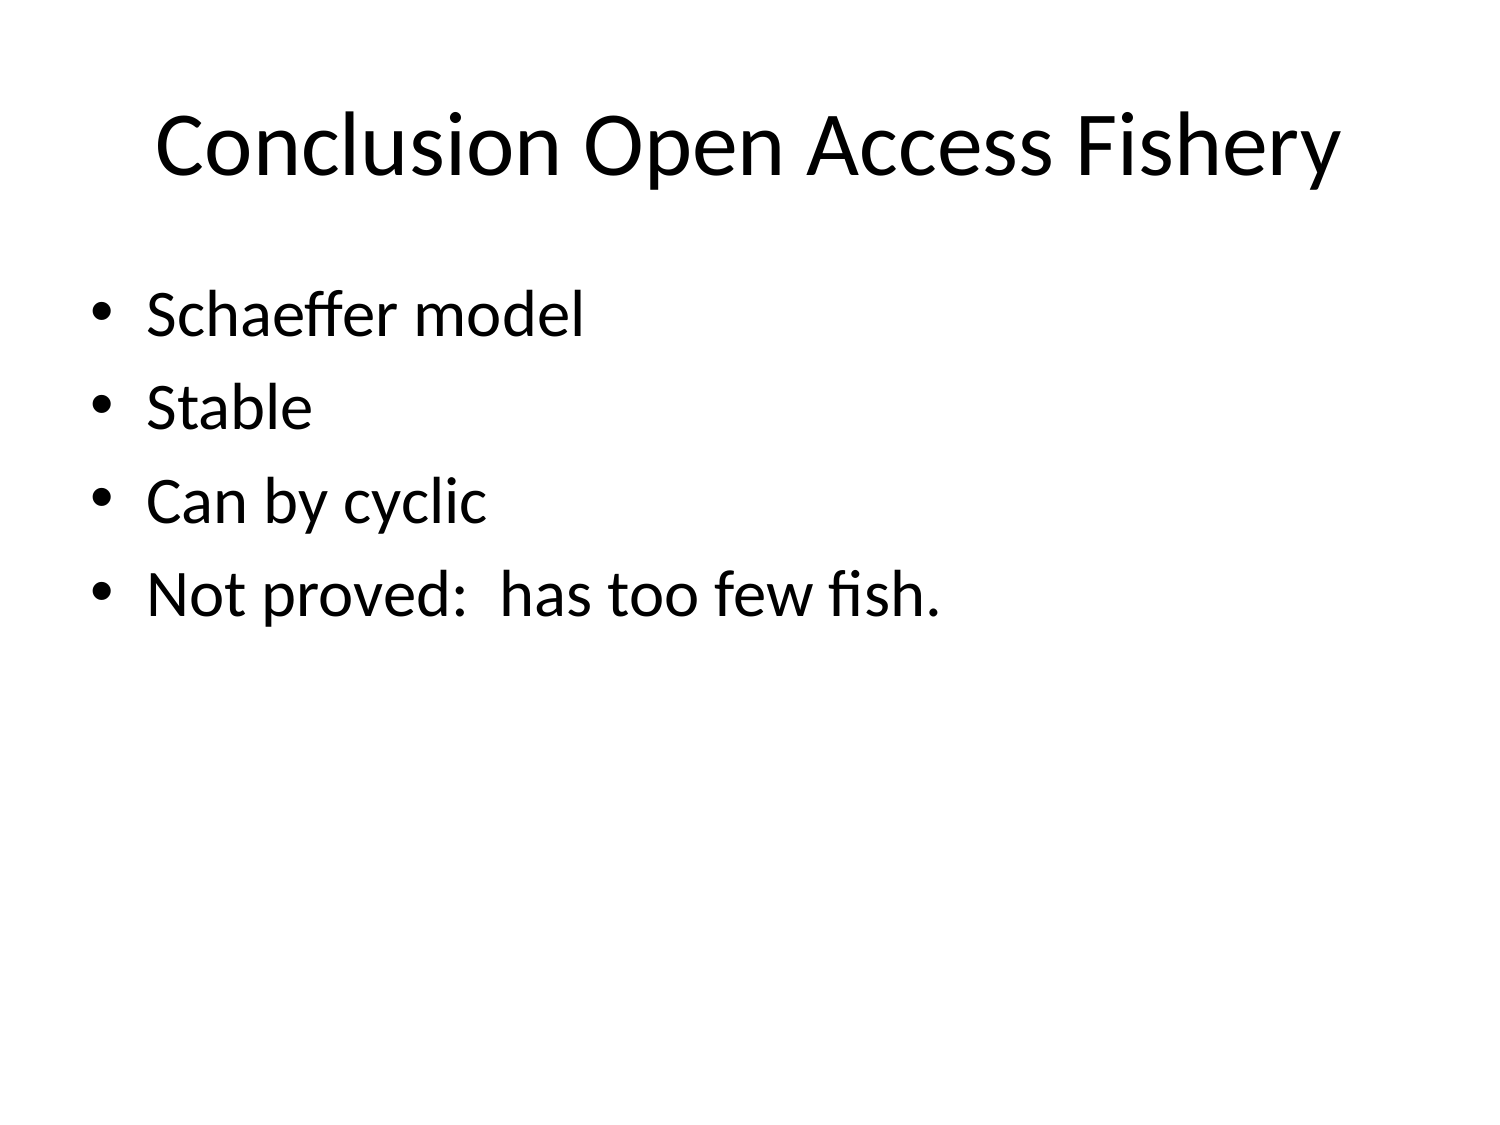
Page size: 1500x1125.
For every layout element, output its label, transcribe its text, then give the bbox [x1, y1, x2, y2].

title Conclusion Open Access Fishery [75, 45, 1425, 233]
list Schaeffer model Stable Can by cyclic Not proved: has too few fish. [75, 262, 1425, 1005]
